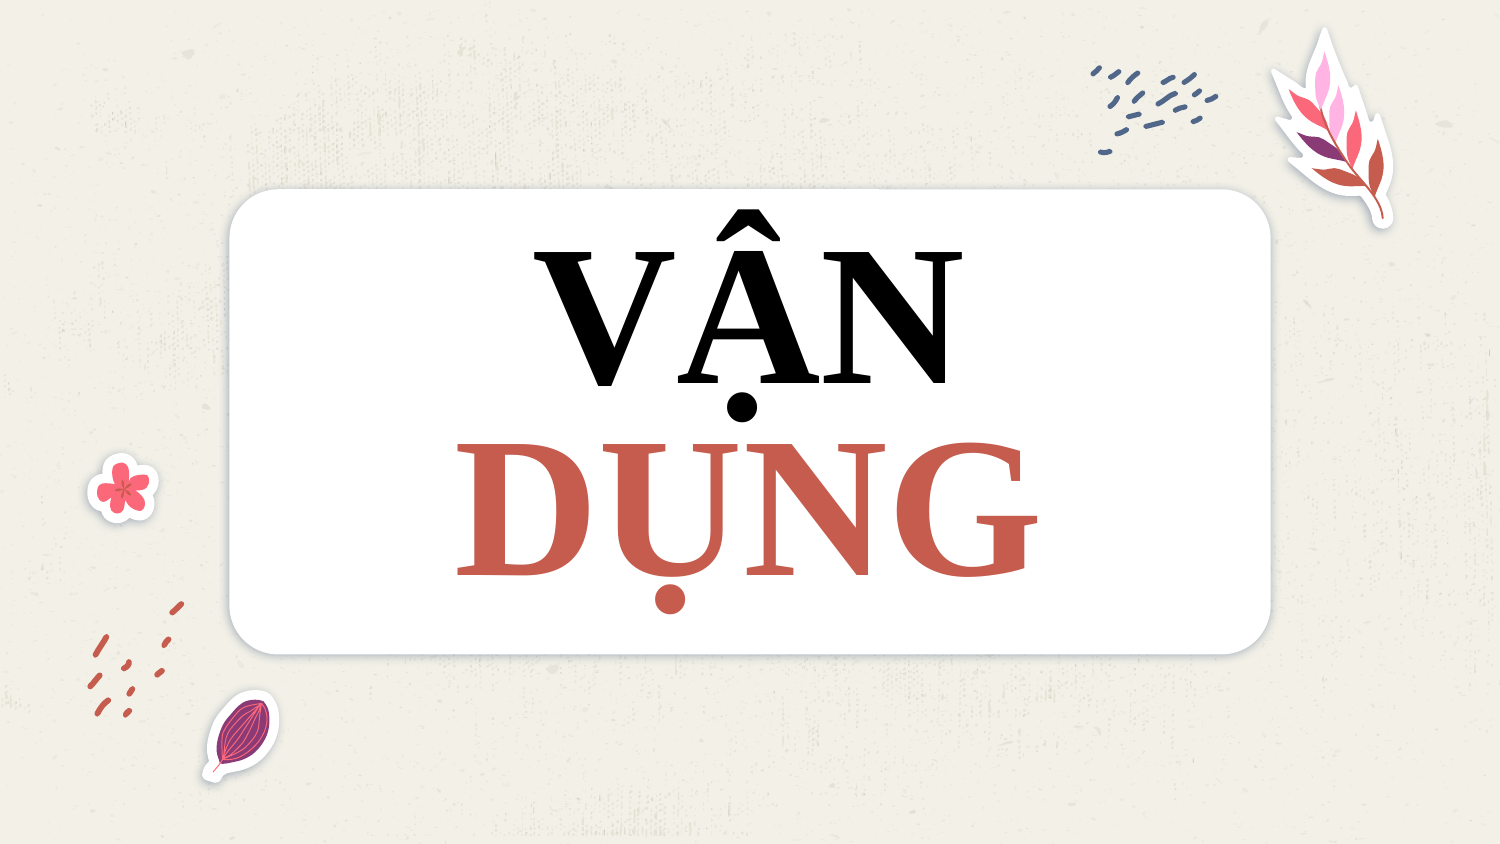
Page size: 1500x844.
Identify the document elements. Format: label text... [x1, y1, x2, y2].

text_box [201, 689, 280, 784]
text_box [229, 189, 1271, 655]
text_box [1270, 26, 1397, 229]
title VẬN DỤNG [292, 212, 1206, 631]
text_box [86, 452, 161, 524]
picture [0, 0, 1500, 844]
